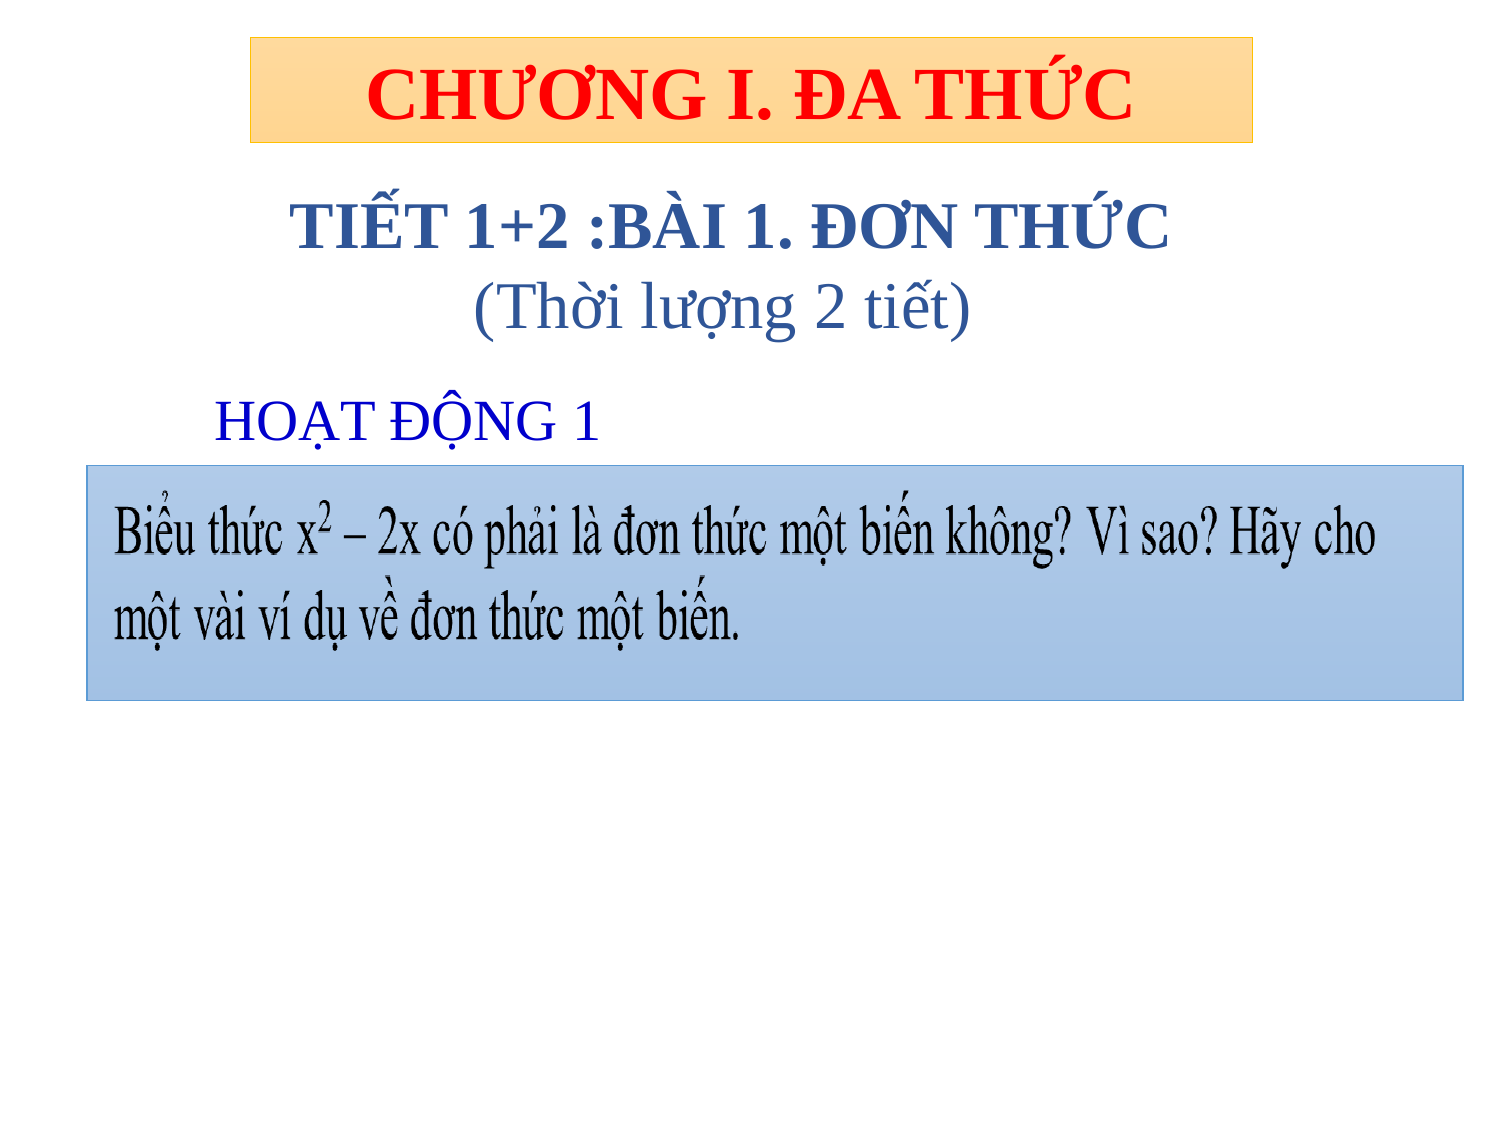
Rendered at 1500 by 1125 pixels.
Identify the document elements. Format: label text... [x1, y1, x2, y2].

text_box TIẾT 1+2 :BÀI 1. ĐƠN THỨC (Thời lượng 2 tiết) [274, 174, 1253, 350]
picture [87, 465, 1463, 700]
text_box HOẠT ĐỘNG 1 [199, 375, 638, 460]
text_box CHƯƠNG I. ĐA THỨC [250, 37, 1253, 143]
